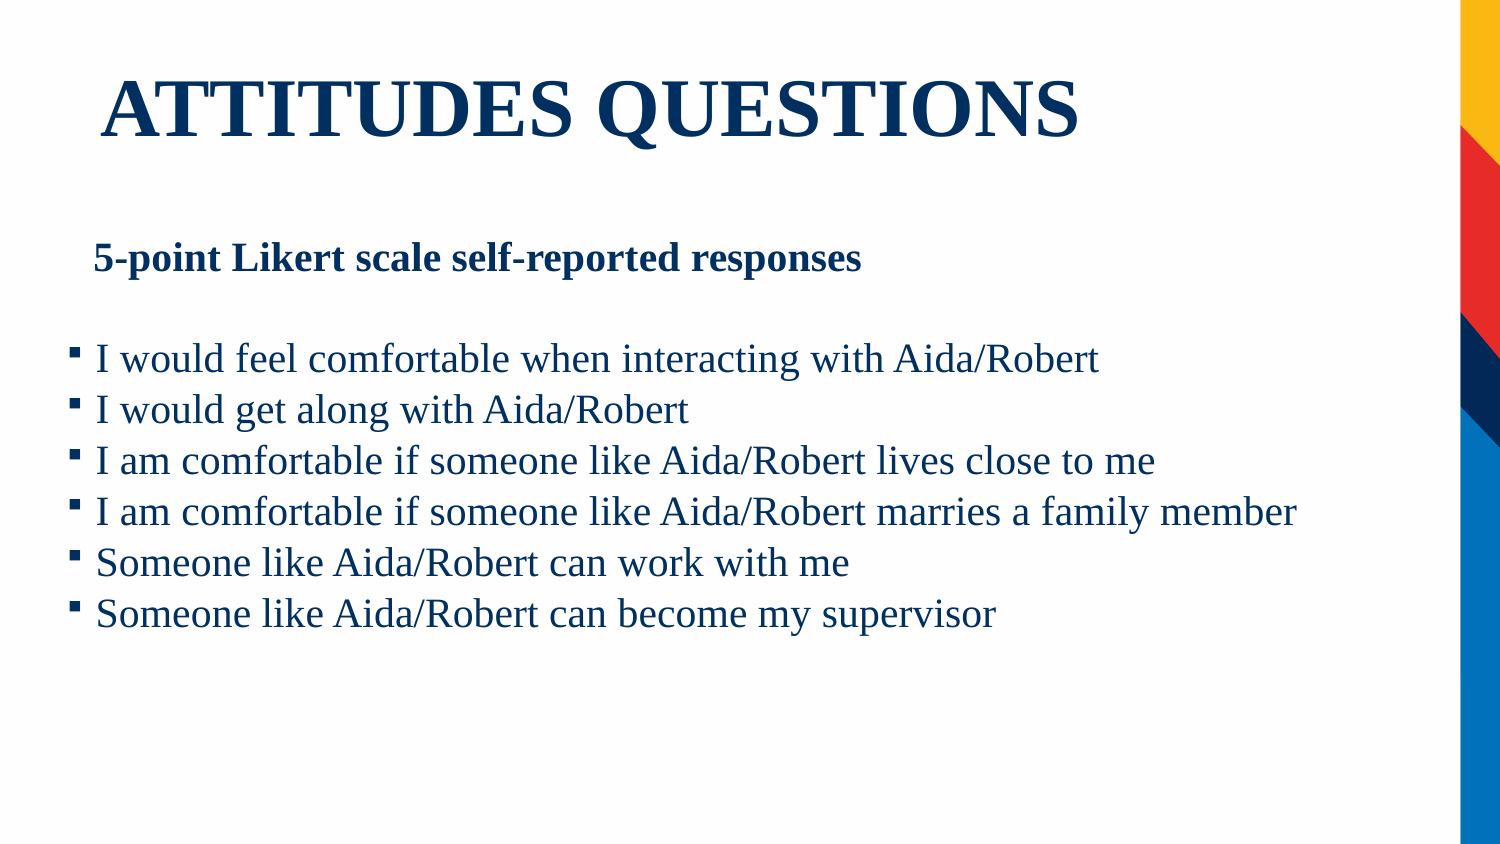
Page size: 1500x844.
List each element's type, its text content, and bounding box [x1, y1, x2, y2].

picture [0, 0, 1500, 844]
list 5-point Likert scale self-reported responses I would feel comfortable when interacting with Aida/Robert I would get along with Aida/Robert I am comfortable if someone like Aida/Robert lives close to me I am comfortable if someone like Aida/Robert marries a family member Someone like Aida/Robert can work with me Someone like Aida/Robert can become my supervisor [37, 235, 1397, 760]
title ATTITUDES Questions [100, 67, 1371, 152]
